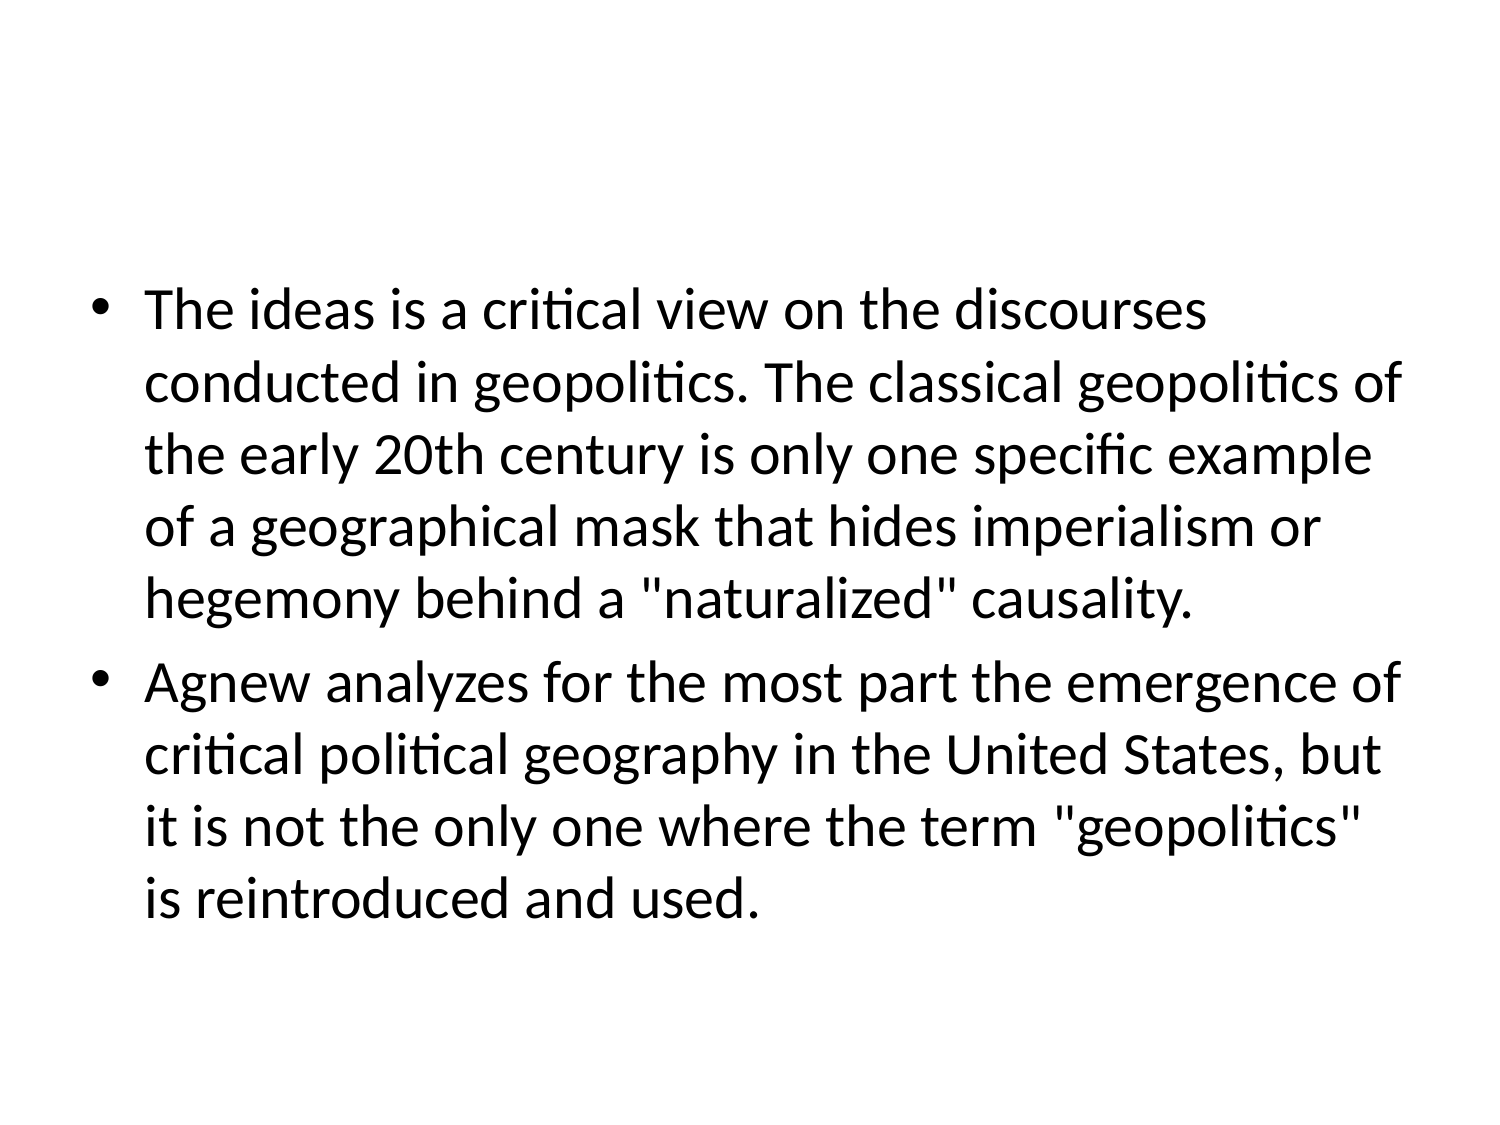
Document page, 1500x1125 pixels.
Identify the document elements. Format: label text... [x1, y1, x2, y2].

list The ideas is a critical view on the discourses conducted in geopolitics. The classical geopolitics of the early 20th century is only one specific example of a geographical mask that hides imperialism or hegemony behind a "naturalized" causality. Agnew analyzes for the most part the emergence of critical political geography in the United States, but it is not the only one where the term "geopolitics" is reintroduced and used. [75, 262, 1425, 1005]
